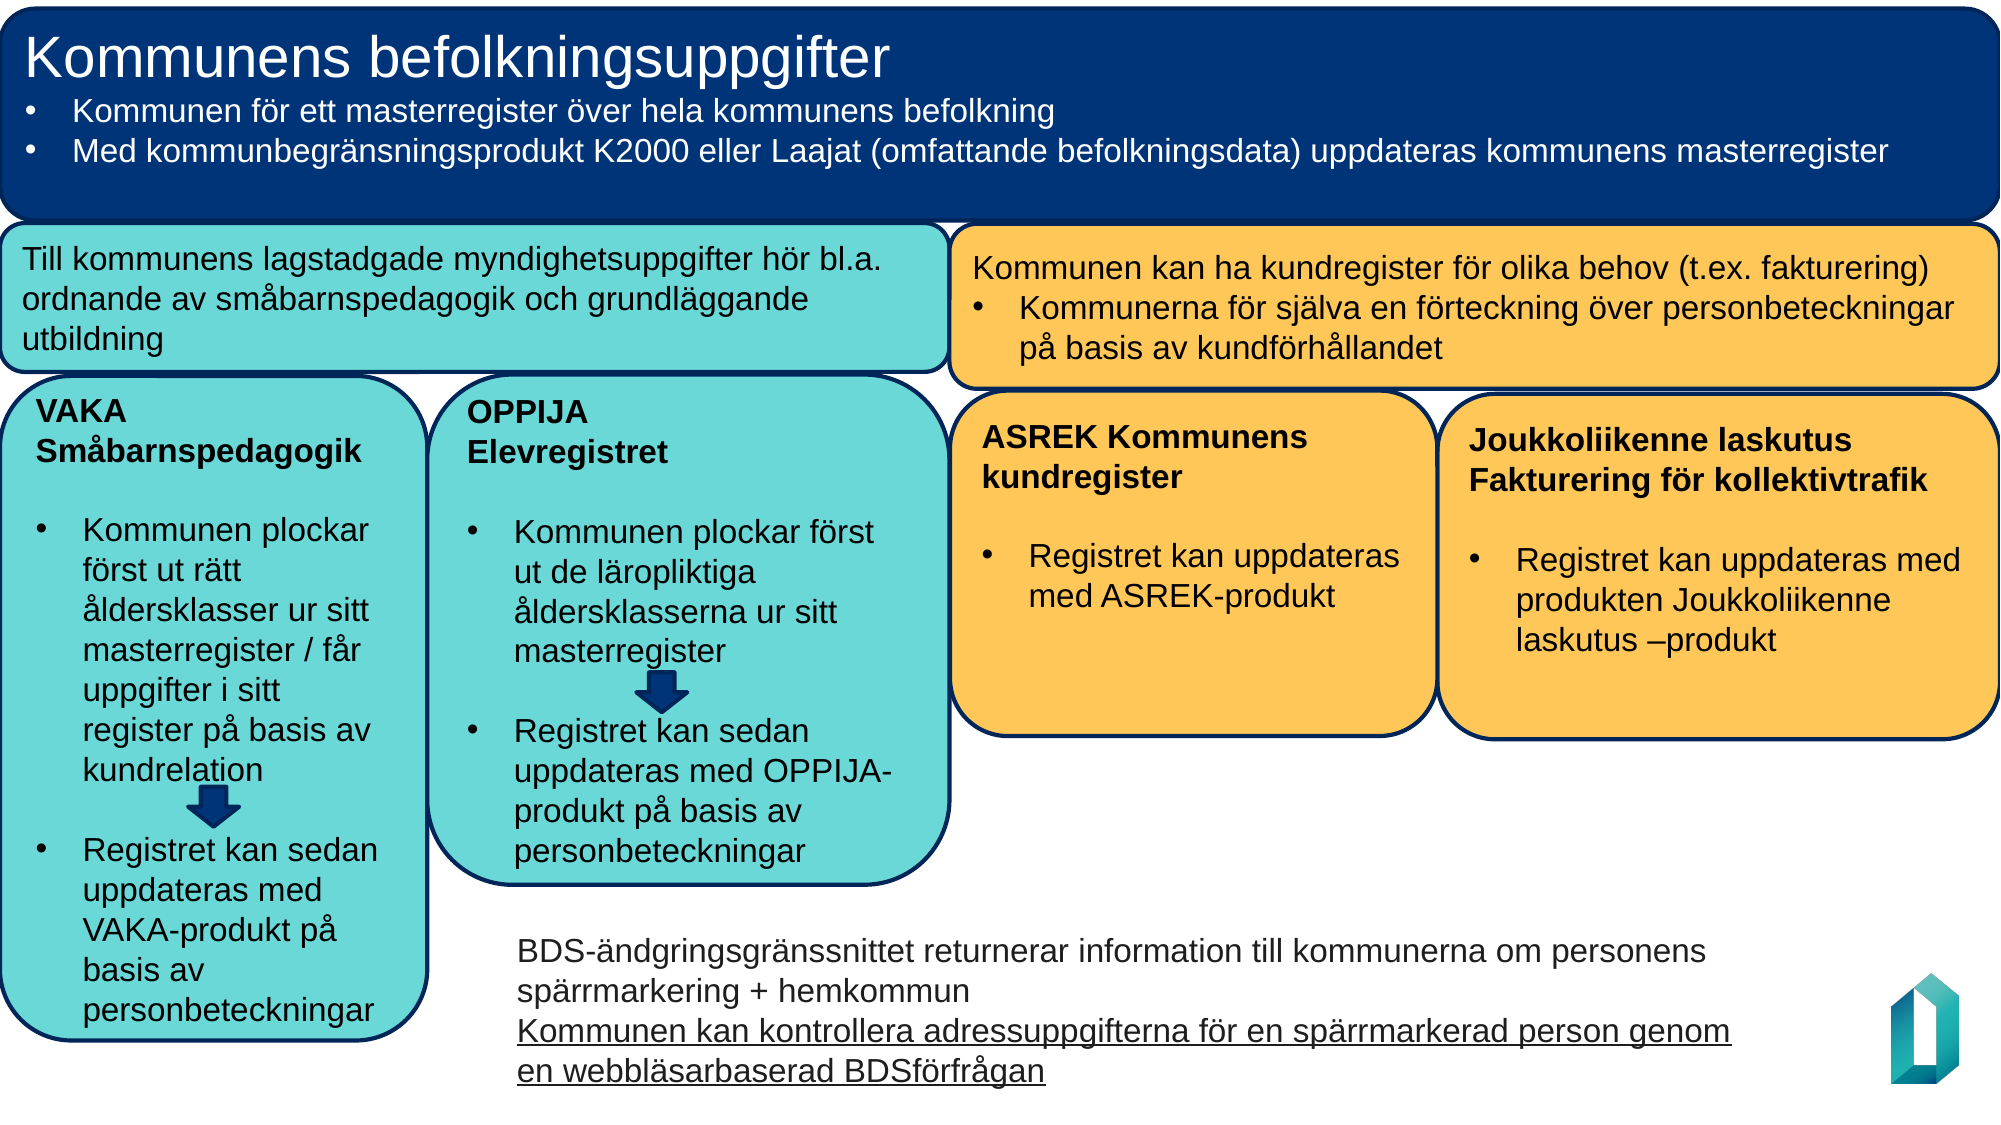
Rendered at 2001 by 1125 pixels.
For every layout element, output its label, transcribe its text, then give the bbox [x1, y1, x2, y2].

text_box OPPIJA Elevregistret Kommunen plockar först ut de läropliktiga åldersklasserna ur sitt masterregister Registret kan sedan uppdateras med OPPIJA-produkt på basis av personbeteckningar [425, 372, 952, 887]
text_box Kommunens befolkningsuppgifter Kommunen för ett masterregister över hela kommunens befolkning Med kommunbegränsningsprodukt K2000 eller Laajat (omfattande befolkningsdata) uppdateras kommunens masterregister [0, 6, 2000, 223]
text_box BDS-ändgringsgränssnittet returnerar information till kommunerna om personens spärrmarkering + hemkommun Kommunen kan kontrollera adressuppgifterna för en spärrmarkerad person genom en webbläsarbaserad BDSförfrågan [502, 921, 1768, 1097]
picture [1891, 973, 1959, 1084]
text_box Till kommunens lagstadgade myndighetsuppgifter hör bl.a. ordnande av småbarnspedagogik och grundläggande utbildning [0, 220, 950, 375]
text_box [186, 784, 242, 829]
text_box VAKA Småbarnspedagogik Kommunen plockar först ut rätt åldersklasser ur sitt masterregister / får uppgifter i sitt register på basis av kundrelation Registret kan sedan uppdateras med VAKA-produkt på basis av personbeteckningar [0, 373, 430, 1043]
text_box ASREK Kommunens kundregister Registret kan uppdateras med ASREK-produkt [949, 388, 1440, 739]
text_box [634, 670, 690, 714]
text_box Kommunen kan ha kundregister för olika behov (t.ex. fakturering) Kommunerna för själva en förteckning över personbeteckningar på basis av kundförhållandet [947, 221, 2000, 391]
text_box Joukkoliikenne laskutus Fakturering för kollektivtrafik Registret kan uppdateras med produkten Joukkoliikenne laskutus –produkt [1437, 391, 2000, 742]
